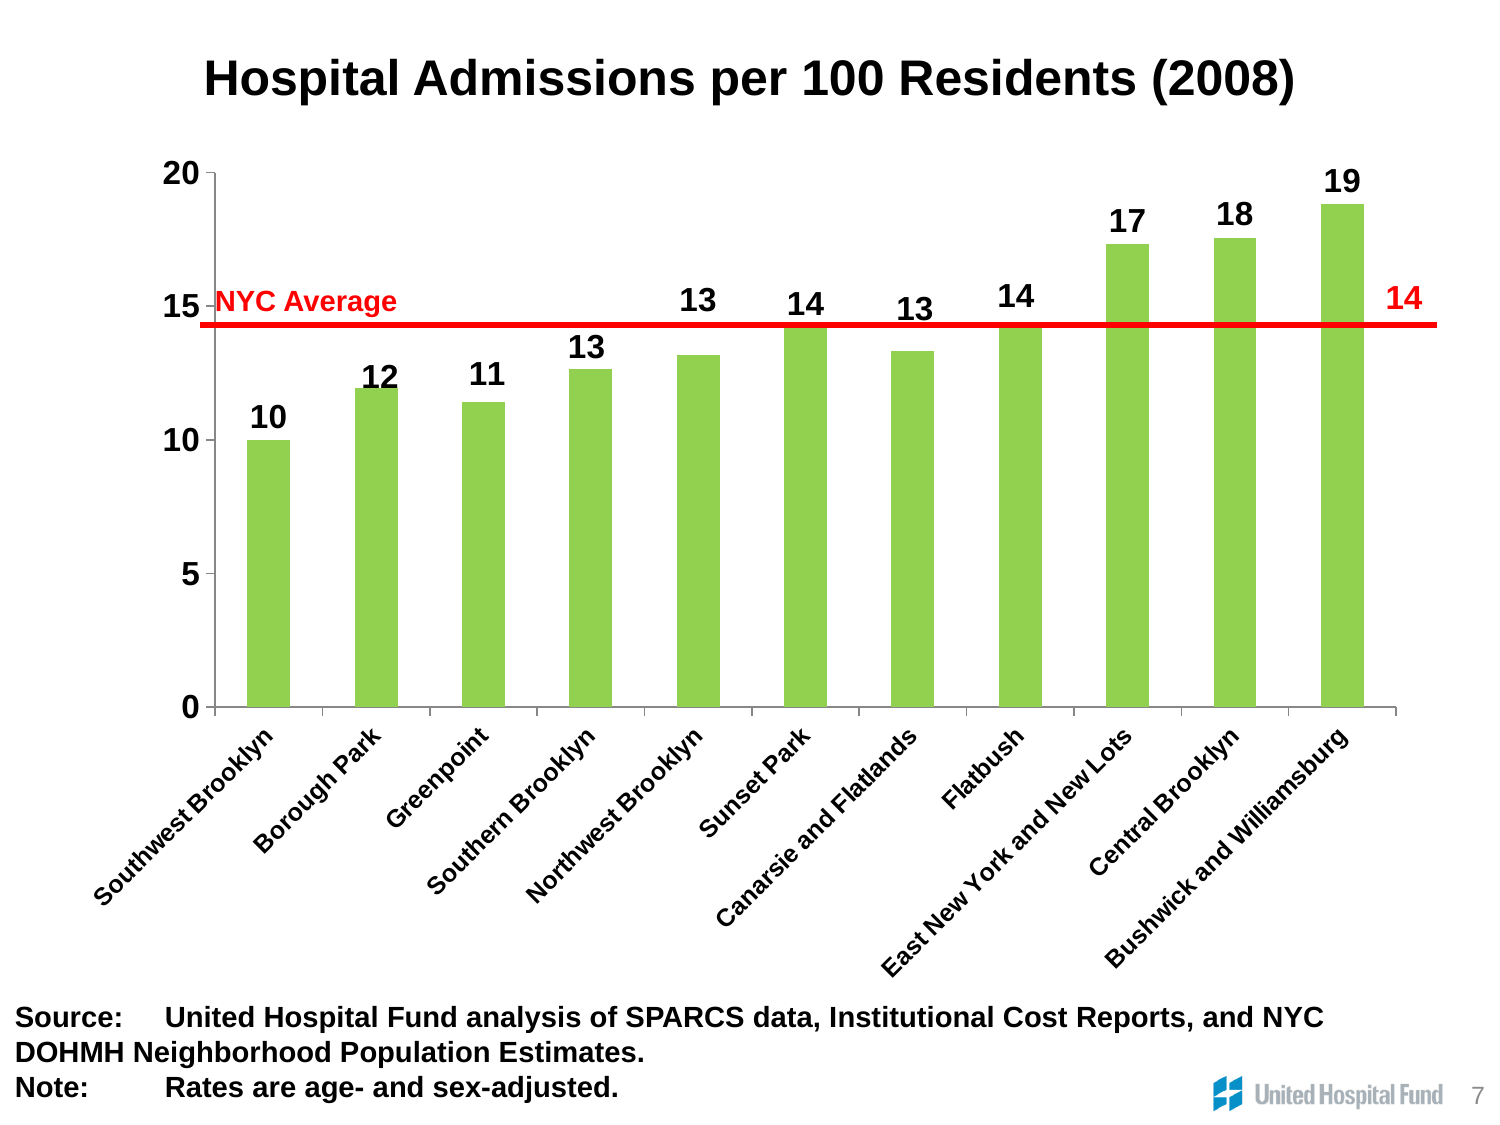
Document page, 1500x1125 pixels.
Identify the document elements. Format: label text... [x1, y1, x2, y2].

slide_number 7 [1149, 1065, 1500, 1125]
picture [1212, 1074, 1445, 1116]
title Hospital Admissions per 100 Residents (2008) [0, 0, 1500, 150]
chart [62, 137, 1426, 1001]
text_box 14 [1429, 269, 1438, 324]
text_box Source: United Hospital Fund analysis of SPARCS data, Institutional Cost Reports, and NYC DOHMH Neighborhood Population Estimates. Note: Rates are age- and sex-adjusted. [0, 991, 1425, 1111]
